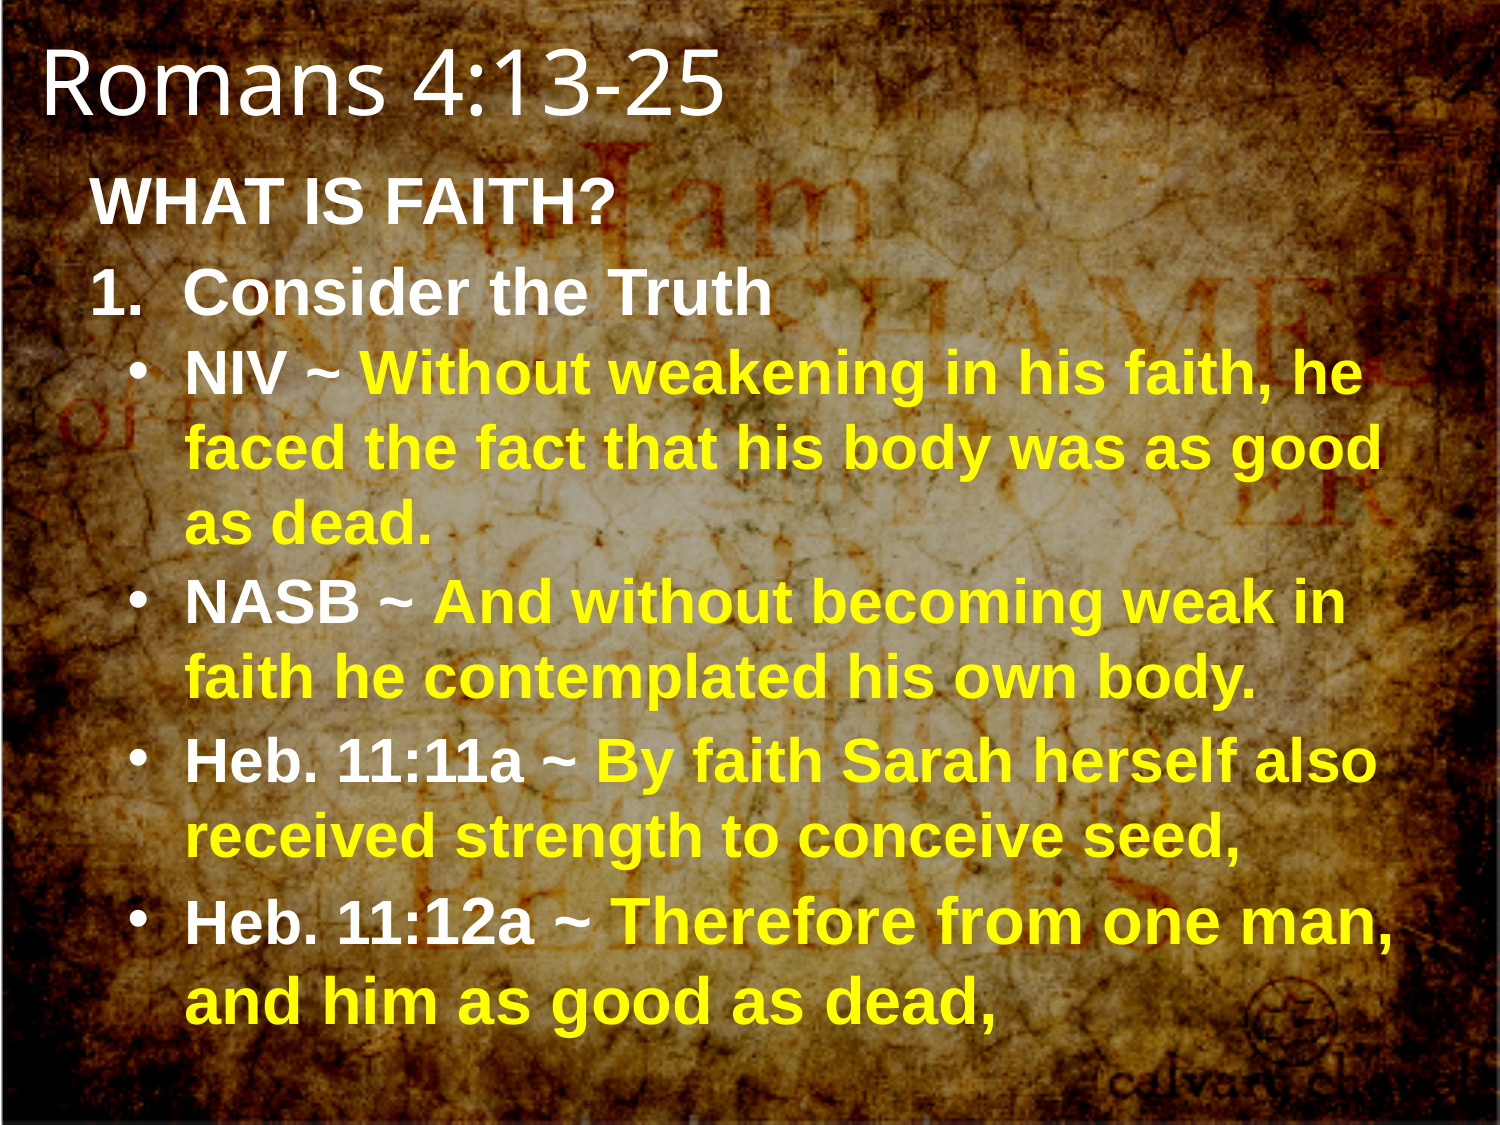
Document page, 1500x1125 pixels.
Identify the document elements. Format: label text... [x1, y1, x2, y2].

text_box Heb. 11:11a ~ By faith Sarah herself also received strength to conceive seed, [112, 712, 1425, 870]
text_box Romans 4:13-25 [59, 4, 1054, 155]
text_box 1. Consider the Truth [74, 241, 1425, 337]
picture [0, 0, 1500, 1125]
text_box Heb. 11:12a ~ Therefore from one man, and him as good as dead, [112, 870, 1425, 1046]
text_box NIV ~ Without weakening in his faith, he faced the fact that his body was as good as dead. [112, 337, 1425, 553]
text_box NASB ~ And without becoming weak in faith he contemplated his own body. [112, 553, 1425, 712]
text_box WHAT IS FAITH? [57, 2, 1425, 241]
